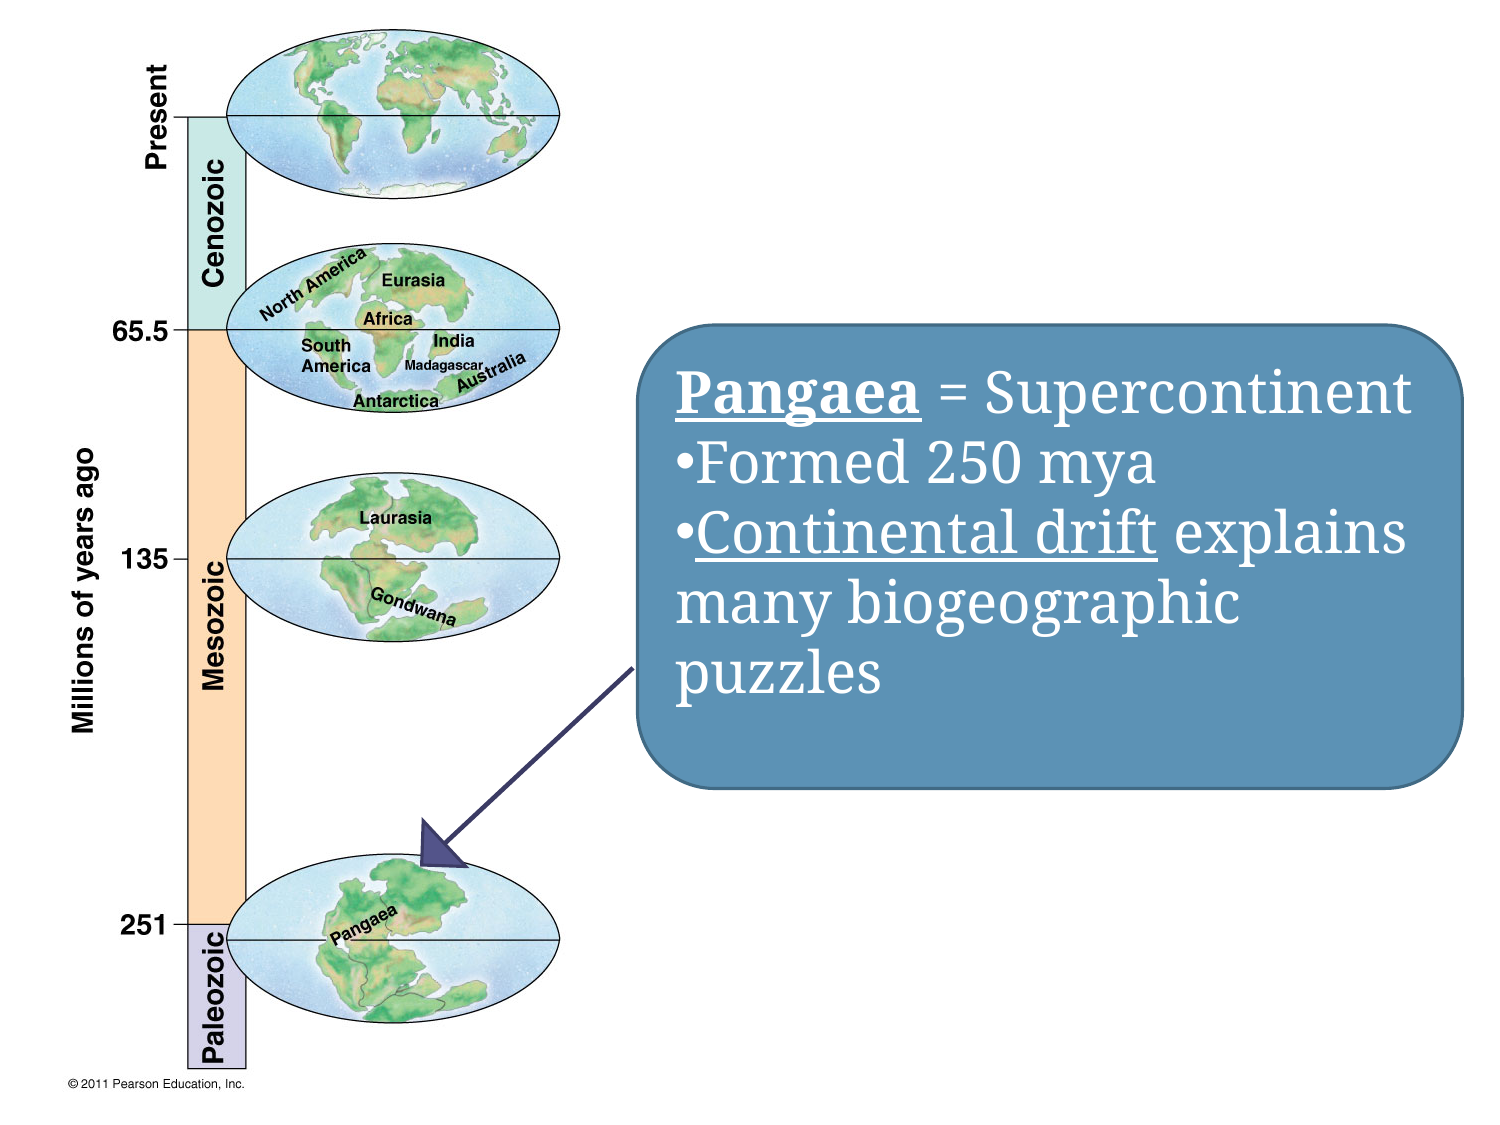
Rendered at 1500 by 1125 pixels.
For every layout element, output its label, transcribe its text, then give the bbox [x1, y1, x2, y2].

picture [62, 19, 567, 1100]
text_box Pangaea = Supercontinent Formed 250 mya Continental drift explains many biogeographic puzzles [637, 324, 1463, 789]
text_box [571, 668, 633, 727]
